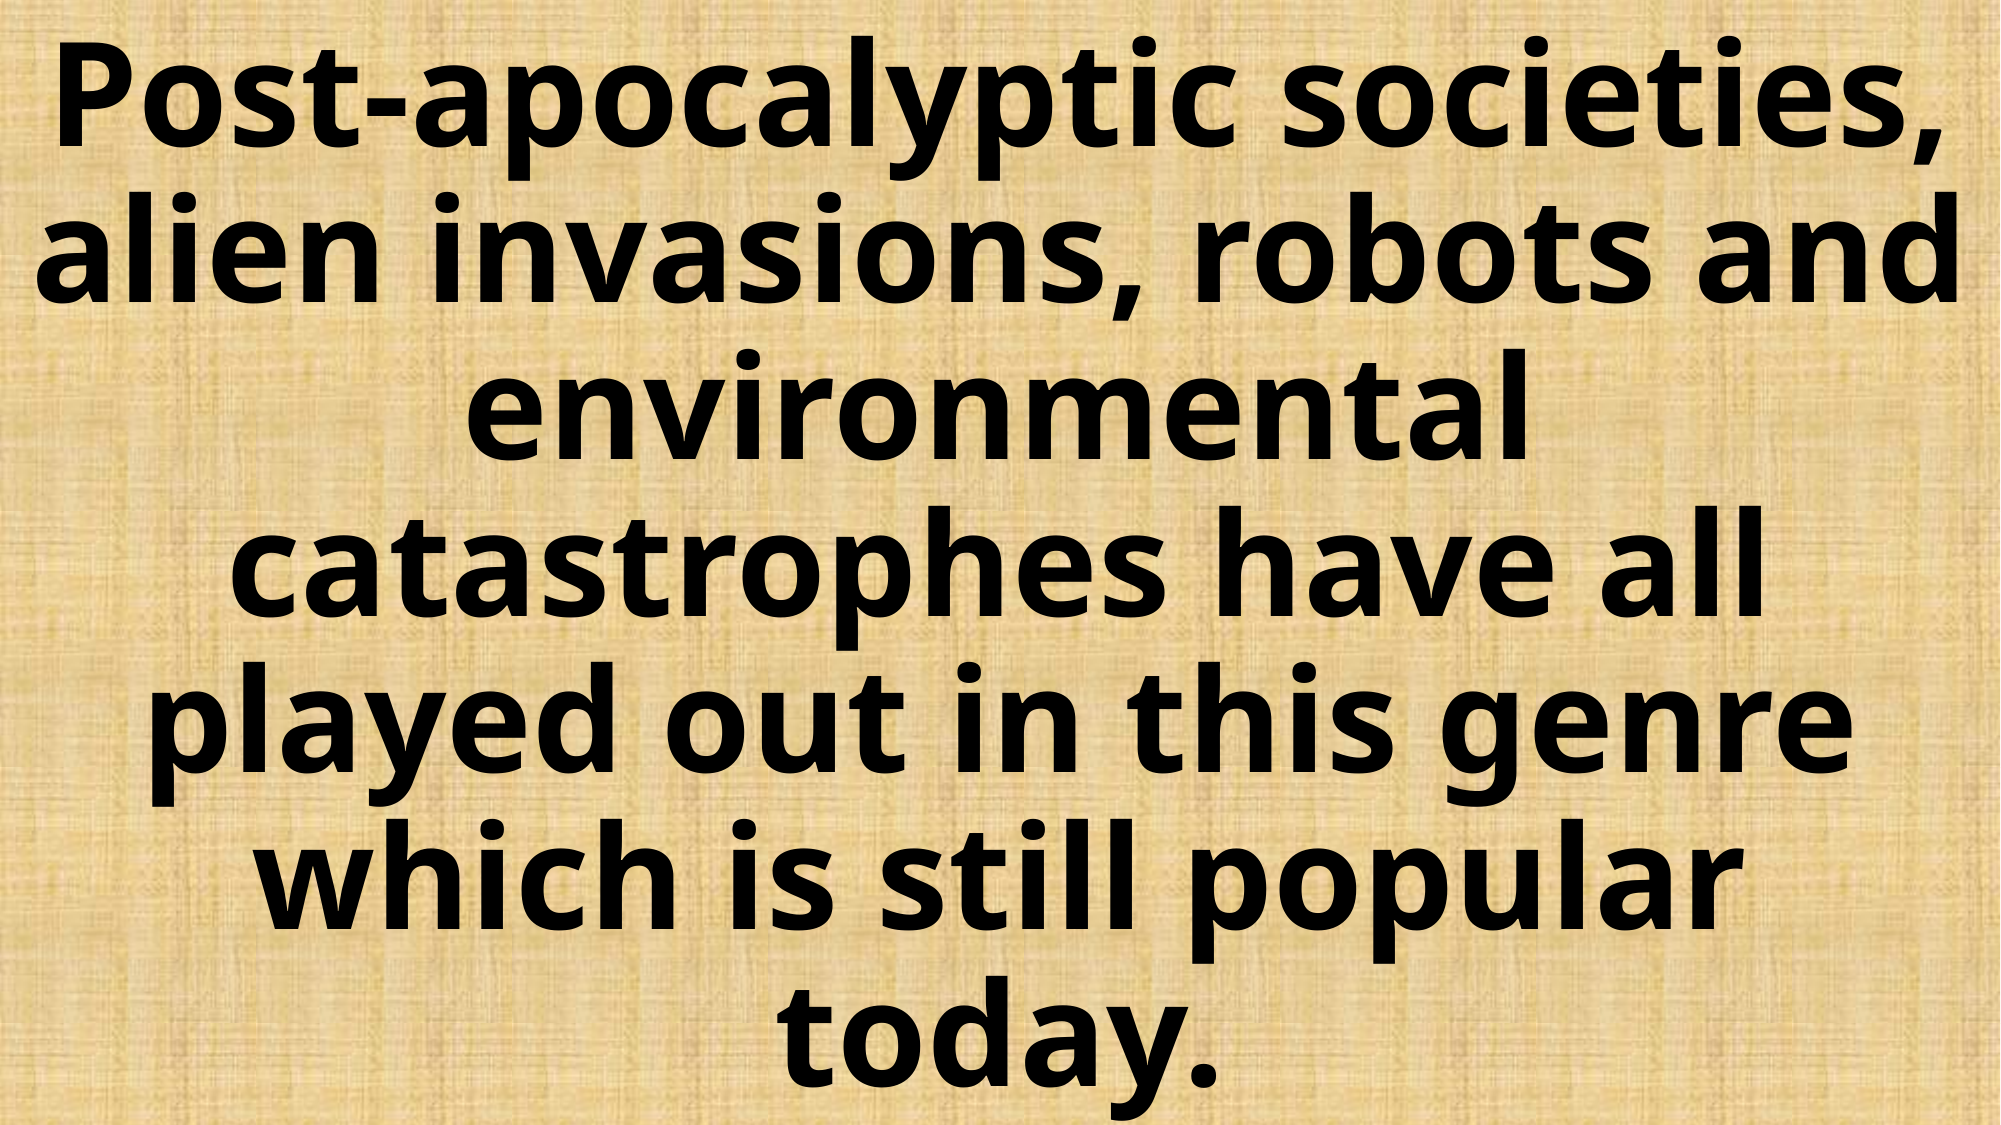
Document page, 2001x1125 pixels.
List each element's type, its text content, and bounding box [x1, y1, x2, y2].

title Post-apocalyptic societies, alien invasions, robots and environmental catastrophes have all played out in this genre which is still popular today. [0, 0, 2000, 1125]
